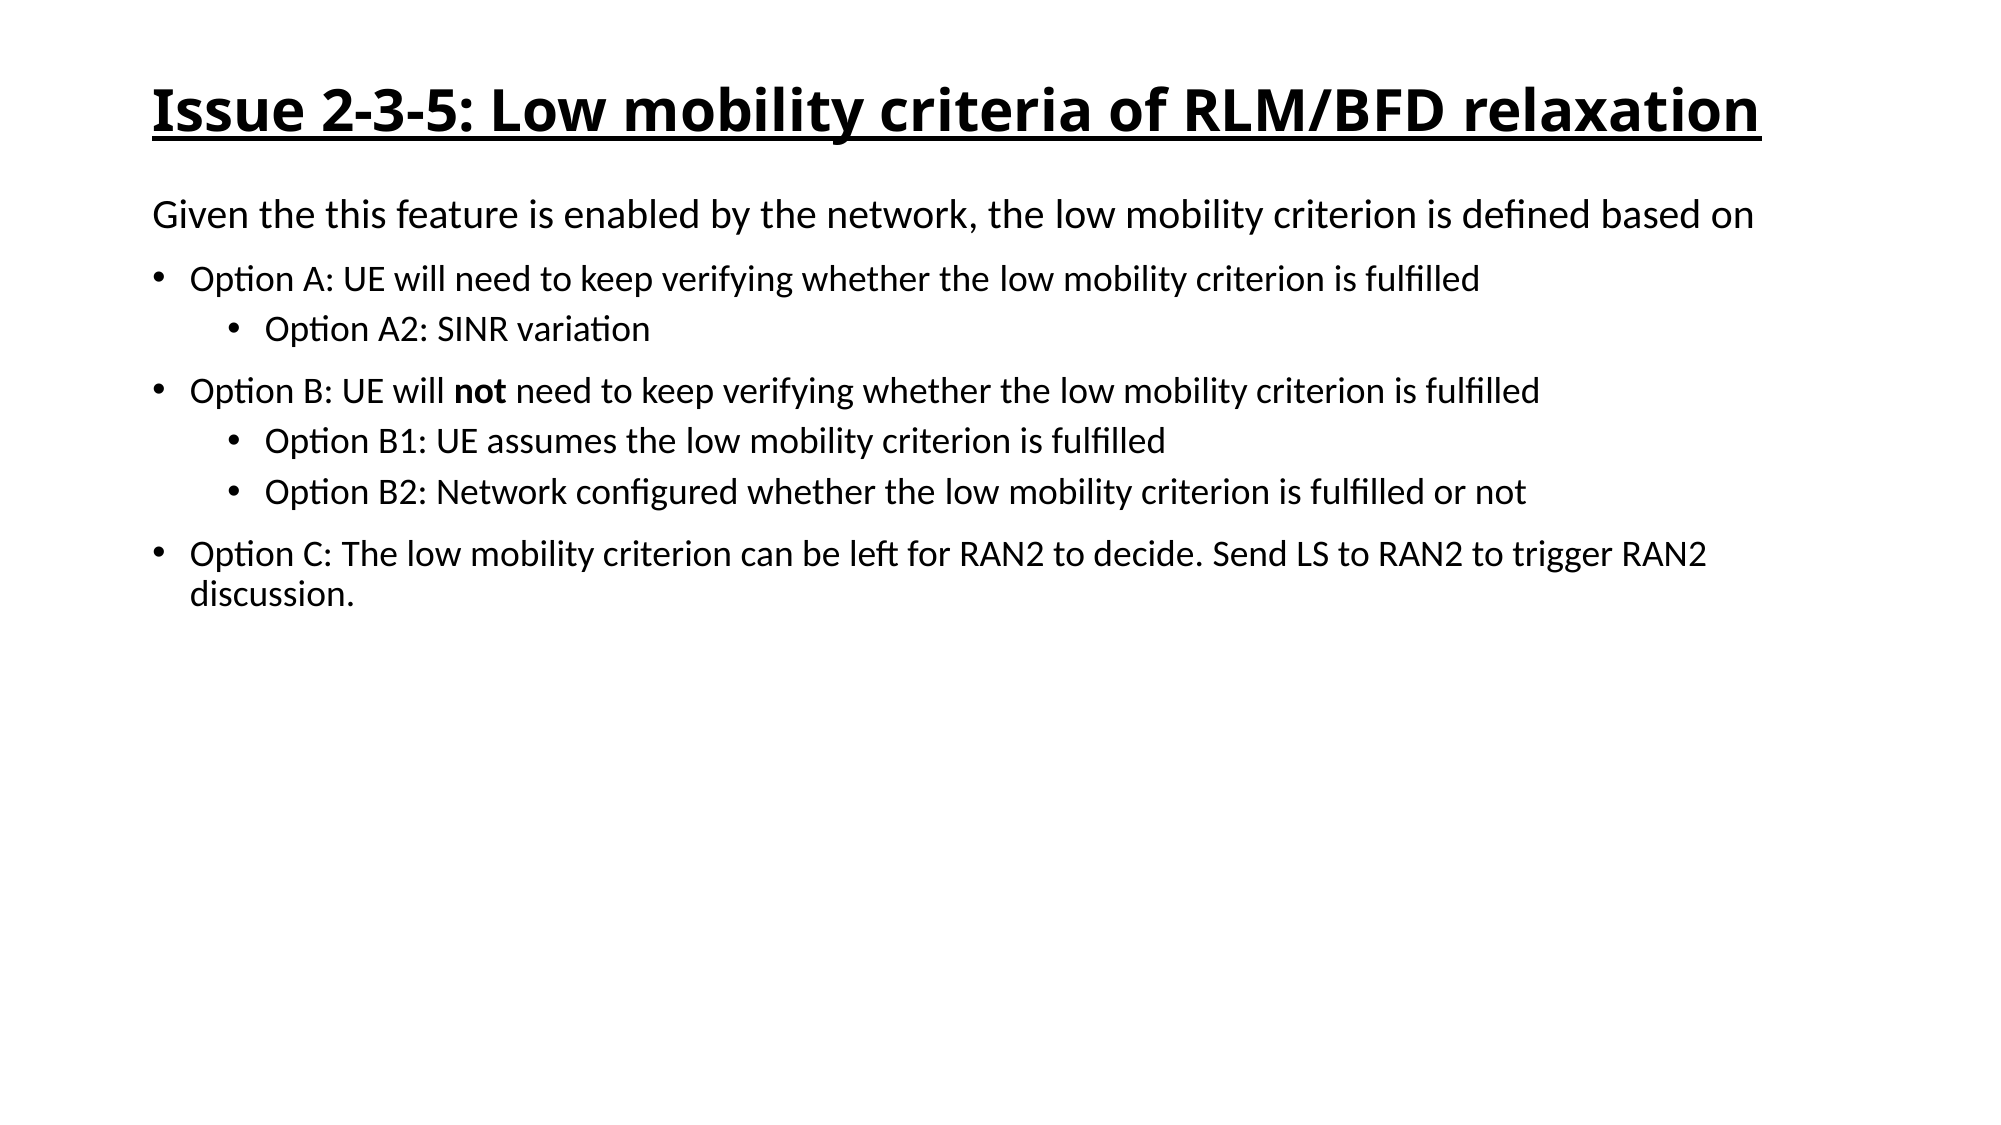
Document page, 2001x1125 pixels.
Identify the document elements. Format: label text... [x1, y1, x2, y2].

title Issue 2-3-5: Low mobility criteria of RLM/BFD relaxation [137, 59, 1863, 166]
list Given the this feature is enabled by the network, the low mobility criterion is defined based on Option A: UE will need to keep verifying whether the low mobility criterion is fulfilled Option A2: SINR variation Option B: UE will not need to keep verifying whether the low mobility criterion is fulfilled Option B1: UE assumes the low mobility criterion is fulfilled Option B2: Network configured whether the low mobility criterion is fulfilled or not Option C: The low mobility criterion can be left for RAN2 to decide. Send LS to RAN2 to trigger RAN2 discussion. [137, 185, 1863, 1010]
